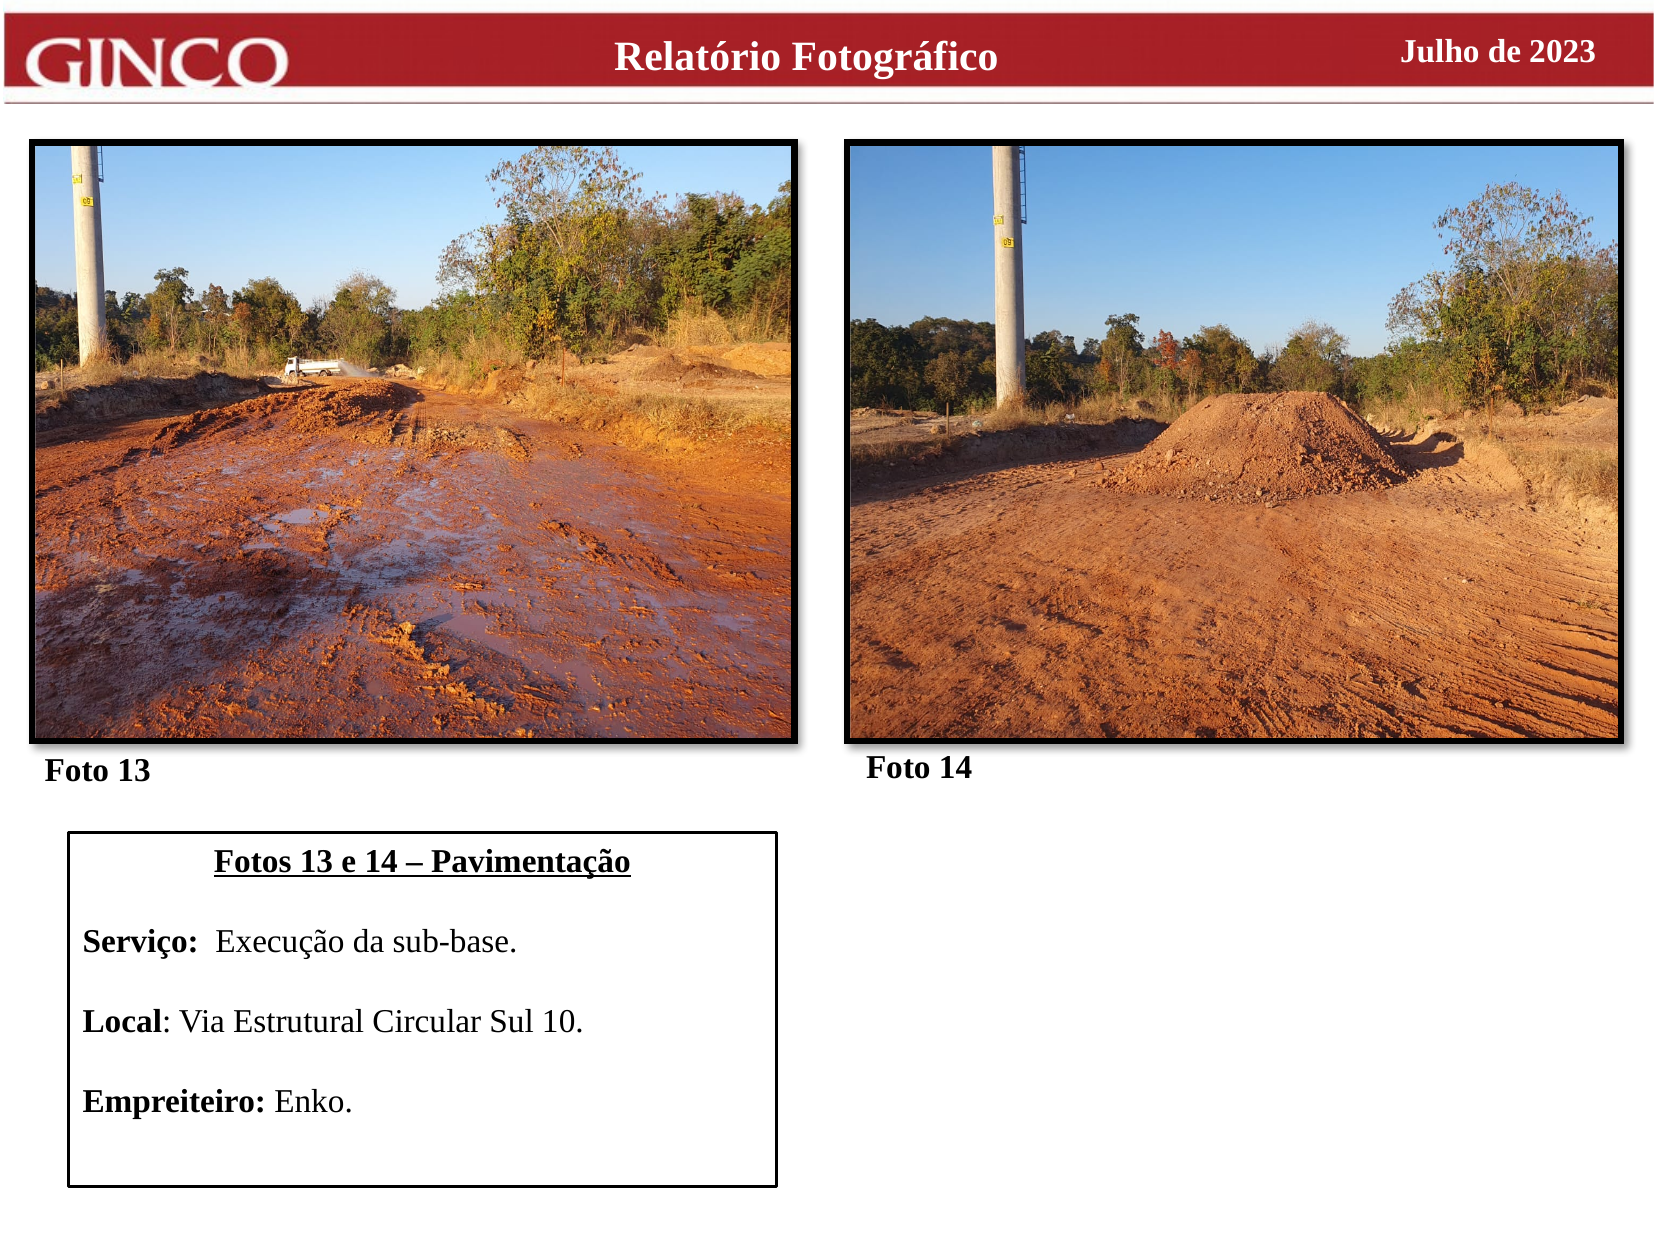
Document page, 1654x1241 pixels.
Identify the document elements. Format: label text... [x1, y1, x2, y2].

picture [850, 145, 1619, 739]
text_box Foto 14 [851, 755, 988, 793]
text_box Foto 13 [29, 750, 166, 796]
text_box Fotos 13 e 14 – Pavimentação Serviço: Execução da sub-base. Local: Via Estrutural Circular Sul 10. Empreiteiro: Enko. [68, 832, 777, 1187]
picture [2, 0, 1654, 104]
picture [35, 145, 792, 739]
